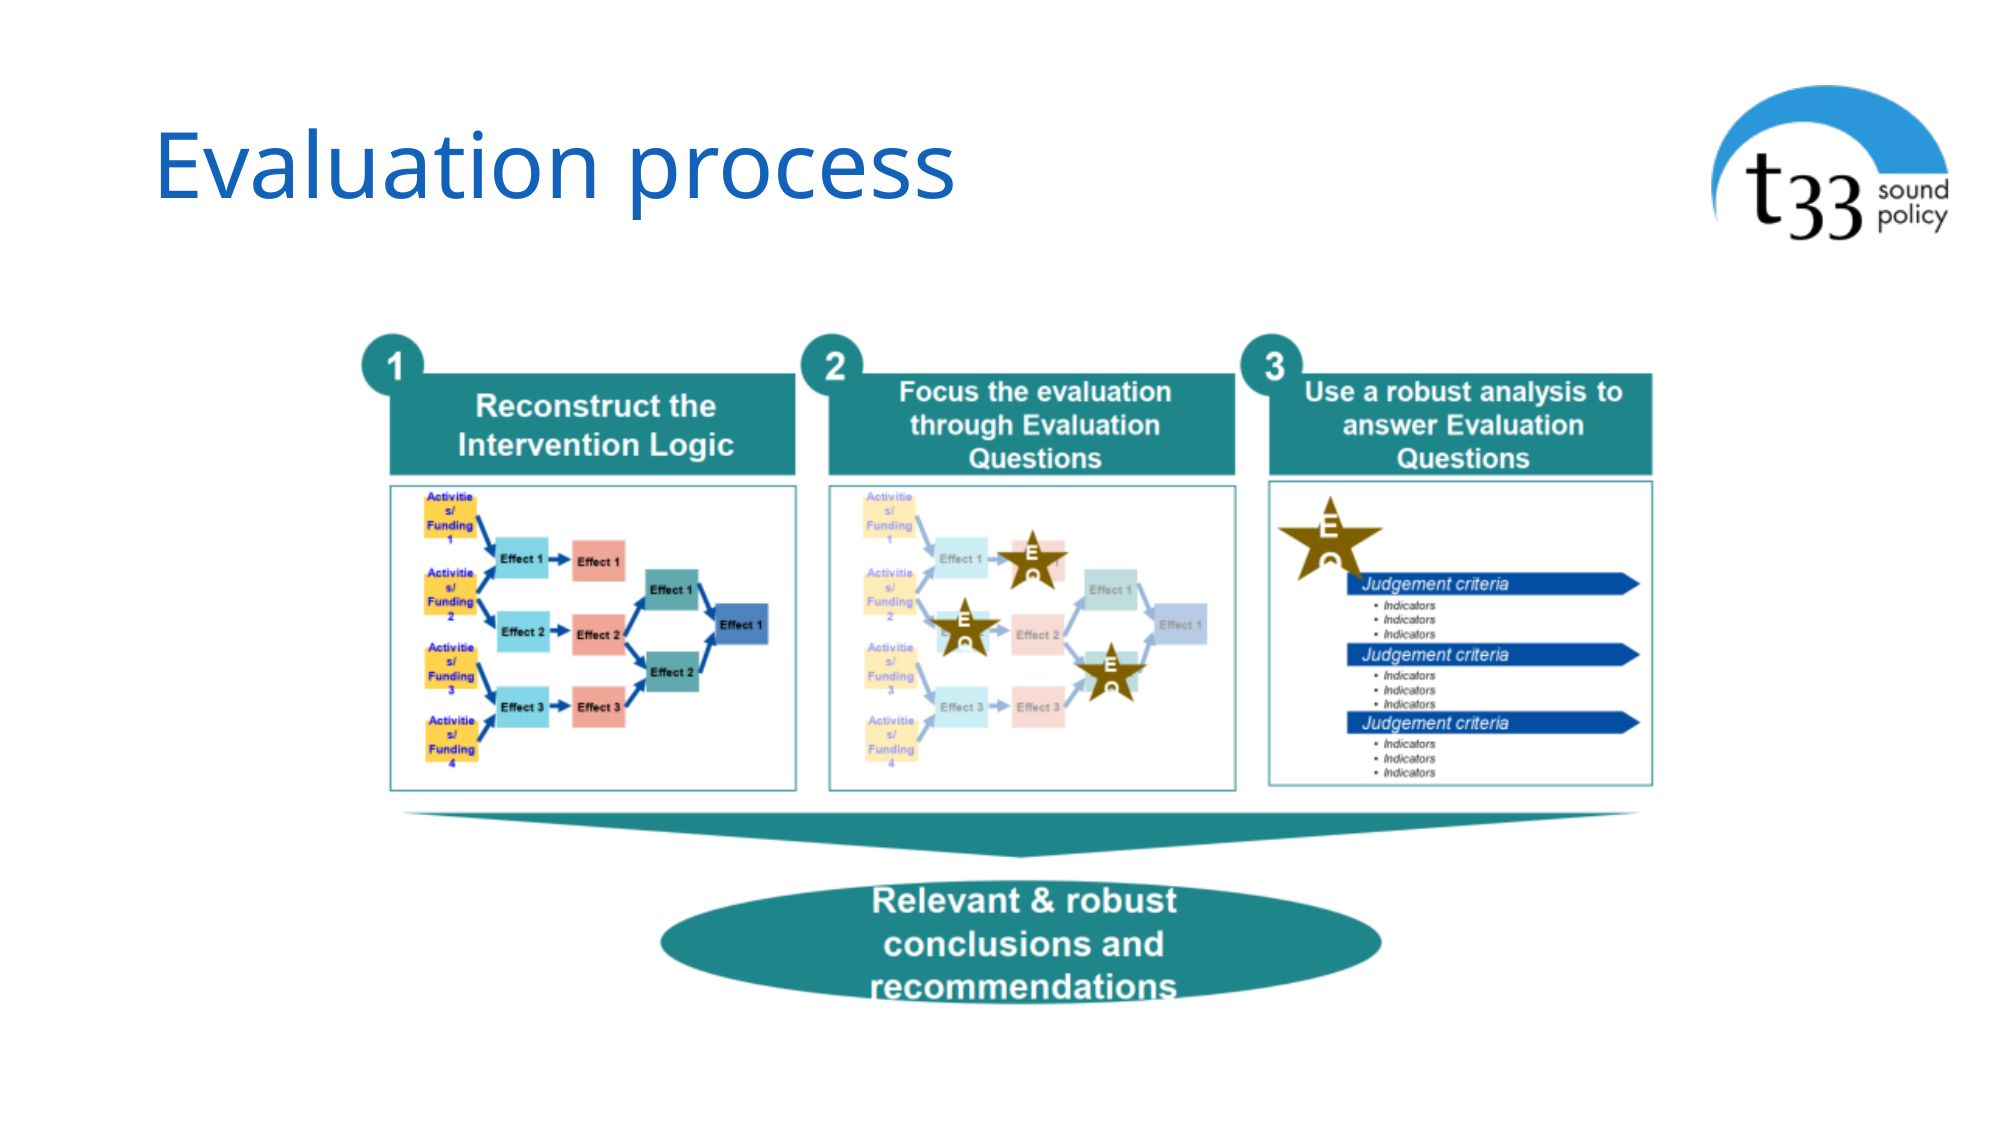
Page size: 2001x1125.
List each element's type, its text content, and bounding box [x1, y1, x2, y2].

picture [1863, 84, 1953, 253]
title Evaluation process [137, 59, 1863, 278]
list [314, 299, 1685, 1014]
